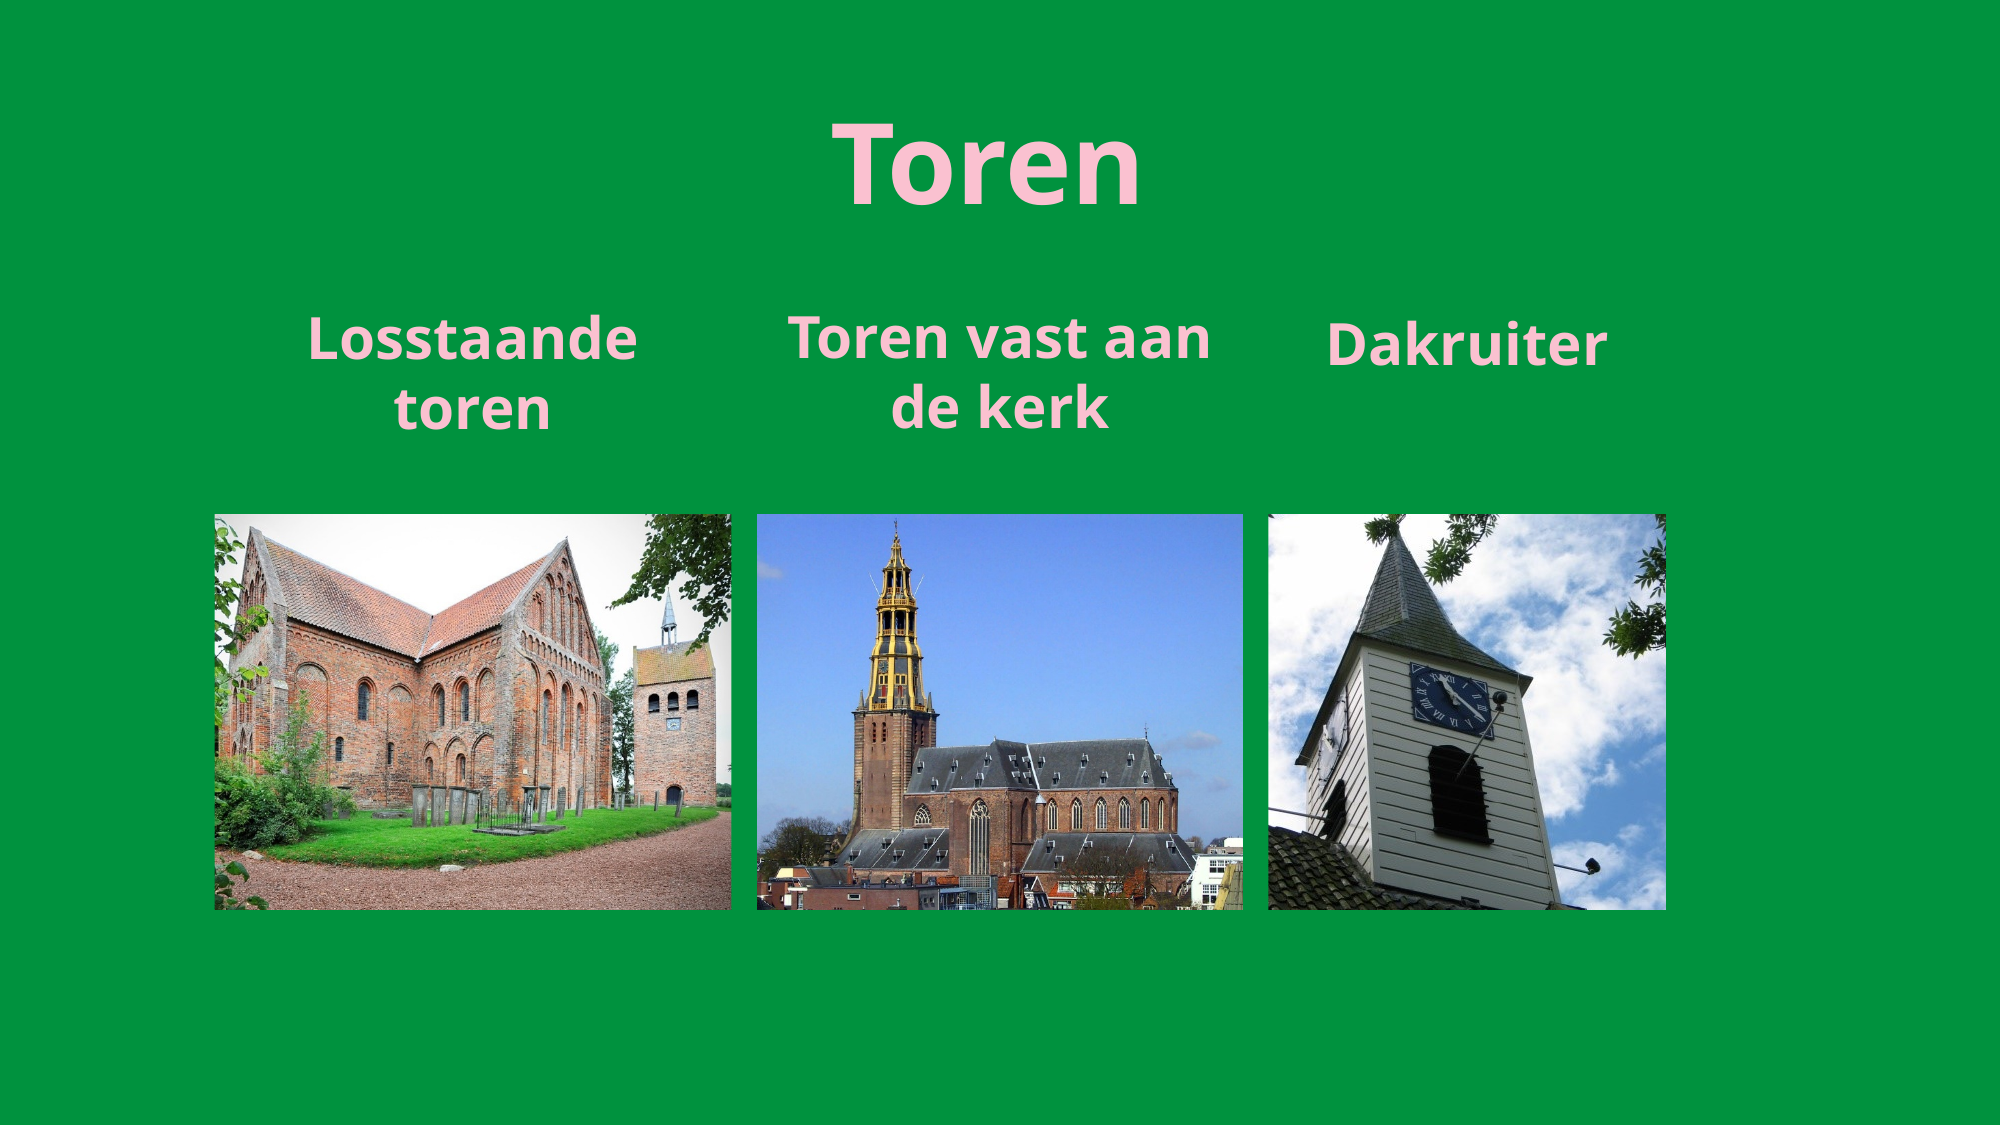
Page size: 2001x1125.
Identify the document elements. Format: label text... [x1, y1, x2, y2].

text_box Dakruiter [1237, 299, 1698, 385]
text_box Losstaande toren [243, 293, 704, 449]
list [137, 299, 1863, 1014]
picture [214, 514, 732, 910]
text_box Toren vast aan de kerk [769, 293, 1230, 448]
title Toren [137, 59, 1863, 278]
picture [757, 514, 1243, 910]
picture [1268, 514, 1666, 910]
